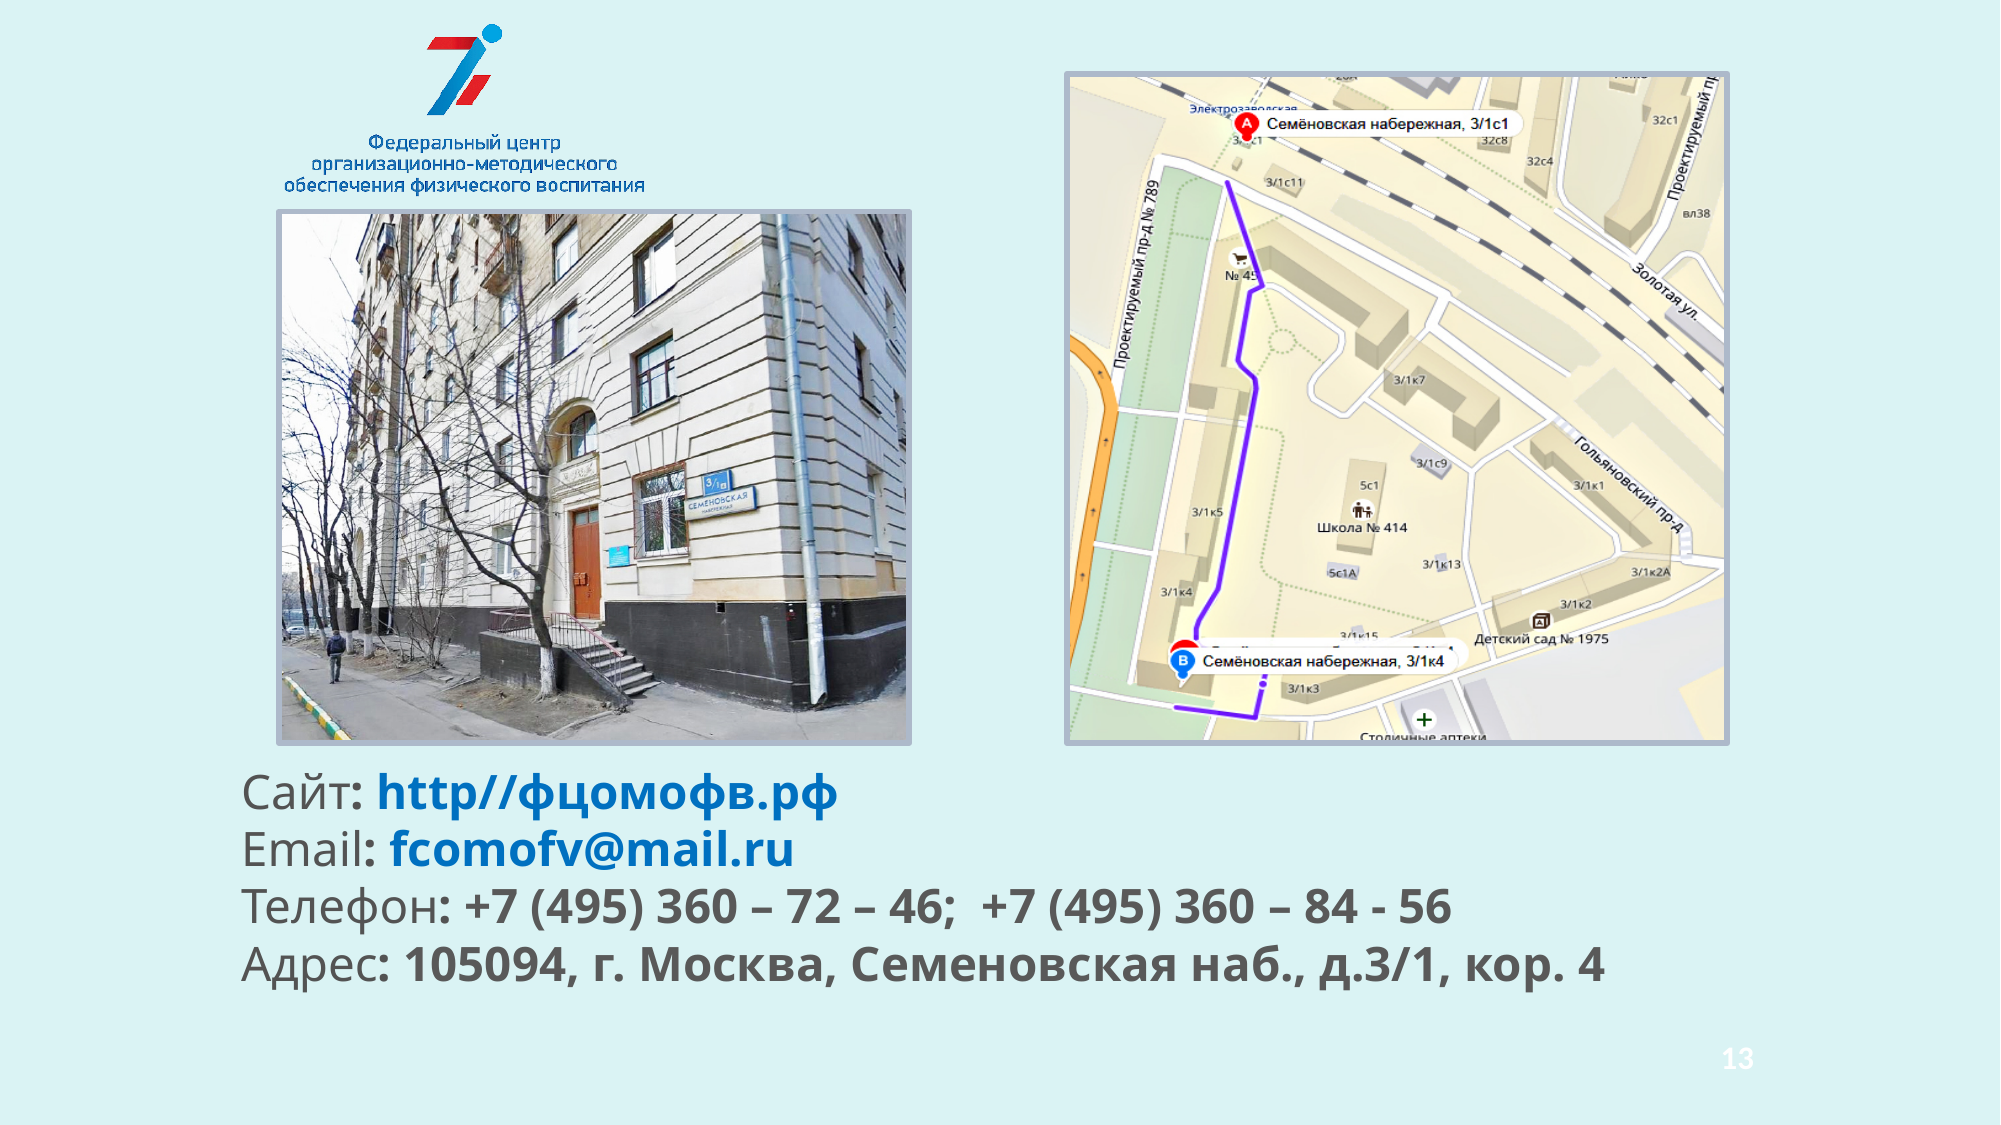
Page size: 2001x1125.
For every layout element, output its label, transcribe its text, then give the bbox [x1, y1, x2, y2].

picture [1069, 76, 1725, 741]
picture [281, 214, 907, 741]
text_box Сайт: http//фцомофв.рф Email: fcomofv@mail.ru Телефон: +7 (495) 360 – 72 – 46; +7 (495) 360 – 84 - 56 Адрес: 105094, г. Москва, Семеновская наб., д.3/1, кор. 4 [227, 755, 1761, 998]
picture [281, 19, 649, 200]
text_box 13 [1705, 1029, 1770, 1084]
